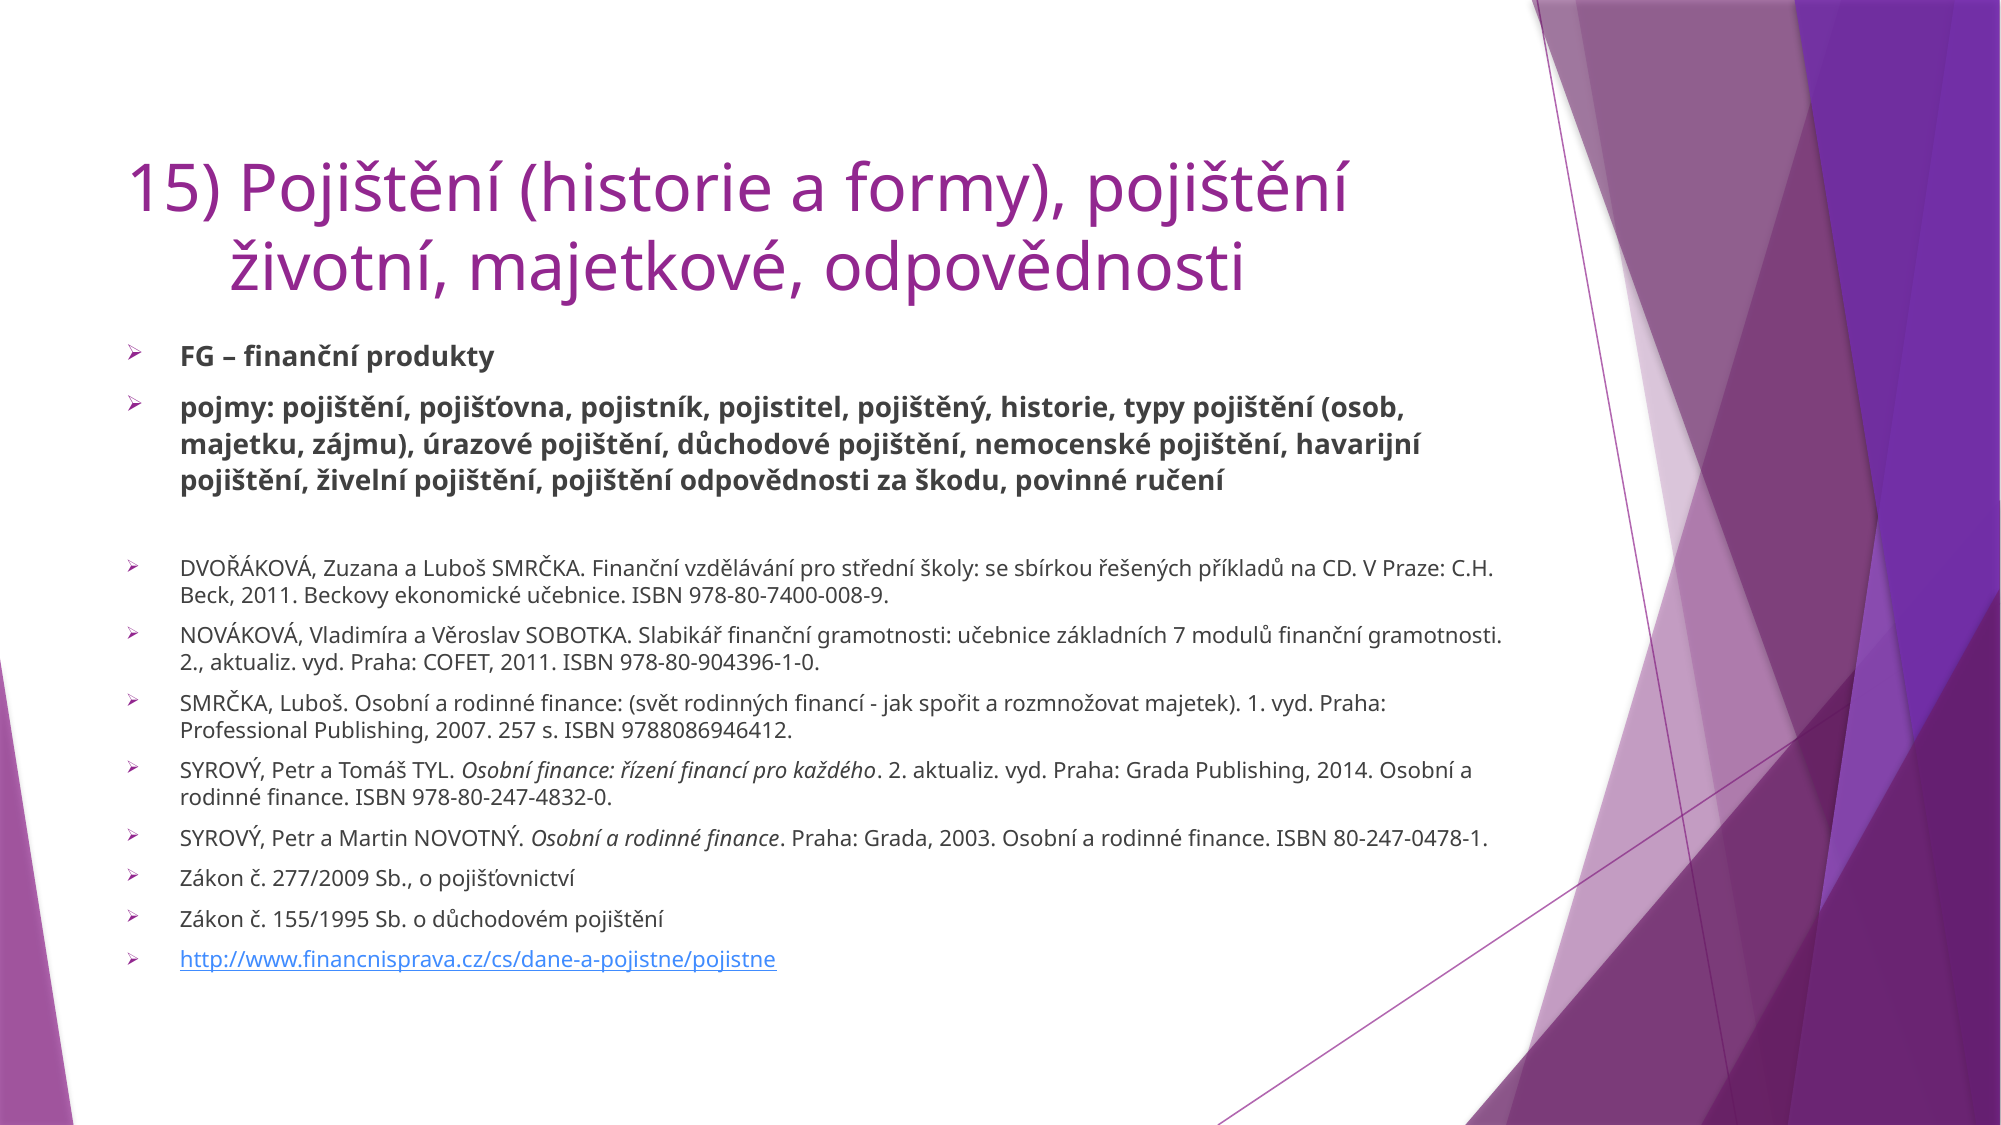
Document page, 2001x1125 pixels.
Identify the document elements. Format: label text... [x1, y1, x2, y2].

list FG – finanční produkty pojmy: pojištění, pojišťovna, pojistník, pojistitel, pojištěný, historie, typy pojištění (osob, majetku, zájmu), úrazové pojištění, důchodové pojištění, nemocenské pojištění, havarijní pojištění, živelní pojištění, pojištění odpovědnosti za škodu, povinné ručení DVOŘÁKOVÁ, Zuzana a Luboš SMRČKA. Finanční vzdělávání pro střední školy: se sbírkou řešených příkladů na CD. V Praze: C.H. Beck, 2011. Beckovy ekonomické učebnice. ISBN 978-80-7400-008-9. NOVÁKOVÁ, Vladimíra a Věroslav SOBOTKA. Slabikář finanční gramotnosti: učebnice základních 7 modulů finanční gramotnosti. 2., aktualiz. vyd. Praha: COFET, 2011. ISBN 978-80-904396-1-0. SMRČKA, Luboš. Osobní a rodinné finance: (svět rodinných financí - jak spořit a rozmnožovat majetek). 1. vyd. Praha: Professional Publishing, 2007. 257 s. ISBN 9788086946412. SYROVÝ, Petr a Tomáš TYL. Osobní finance: řízení financí pro každého. 2. aktualiz. vyd. Praha: Grada Publishing, 2014. Osobní a rodinné finance. ISBN 978-80-247-4832-0. SYROVÝ, Petr a Martin NOVOTNÝ. Osobní a rodinné finance. Praha: Grada, 2003. Osobní a rodinné finance. ISBN 80-247-0478-1. Zákon č. 277/2009 Sb., o pojišťovnictví Zákon č. 155/1995 Sb. o důchodovém pojištění http://www.financnisprava.cz/cs/dane-a-pojistne/pojistne [111, 327, 1522, 992]
title 15) Pojištění (historie a formy), pojištění životní, majetkové, odpovědnosti [111, 137, 1522, 313]
